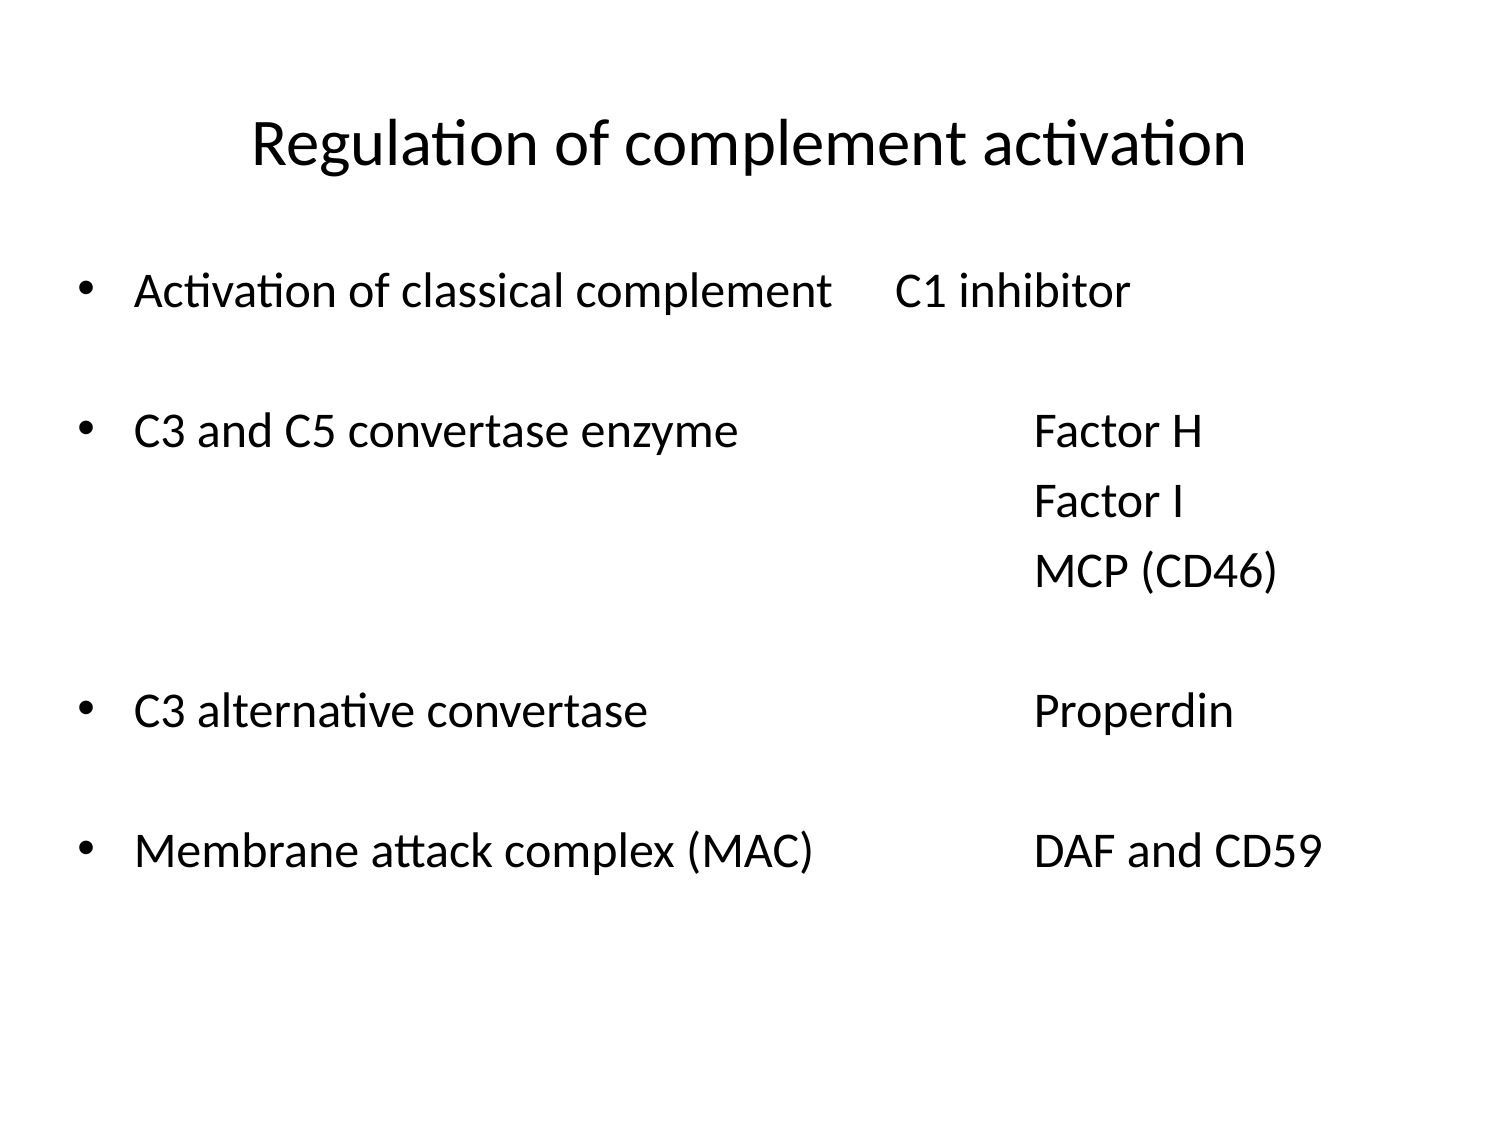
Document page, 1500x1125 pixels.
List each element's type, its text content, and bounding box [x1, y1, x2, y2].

title Regulation of complement activation [75, 45, 1425, 233]
list Activation of classical complement C1 inhibitor C3 and C5 convertase enzyme Factor H Factor I MCP (CD46) C3 alternative convertase Properdin Membrane attack complex (MAC) DAF and CD59 [62, 249, 1375, 993]
